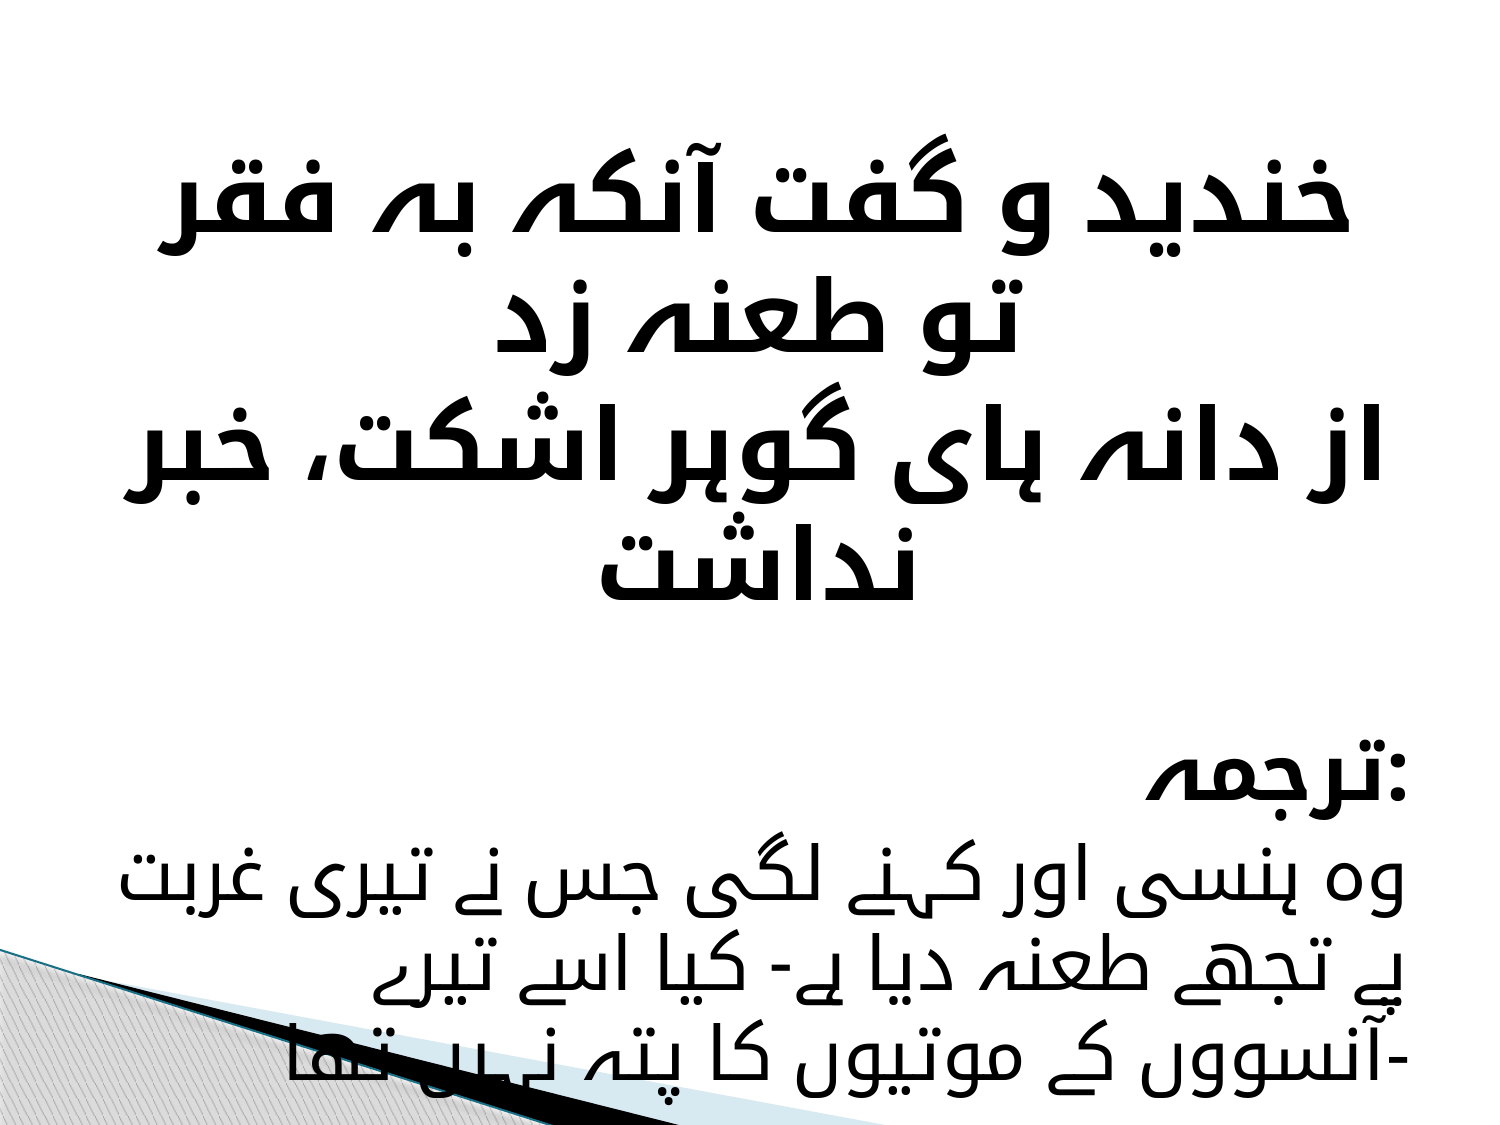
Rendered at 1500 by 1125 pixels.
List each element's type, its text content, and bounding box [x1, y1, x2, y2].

list خندید و گفت آنکہ بہ فقر تو طعنہ زد از دانہ ہای گوہر اشکت، خبر نداشت ترجمہ: وہ ہنسی اور کہنے لگی جس نے تیری غربت پے تجھے طعنہ دیا ہے- کیا اسے تیرے آنسووں کے موتیوں کا پتہ نہیں تھا- [75, 125, 1425, 986]
